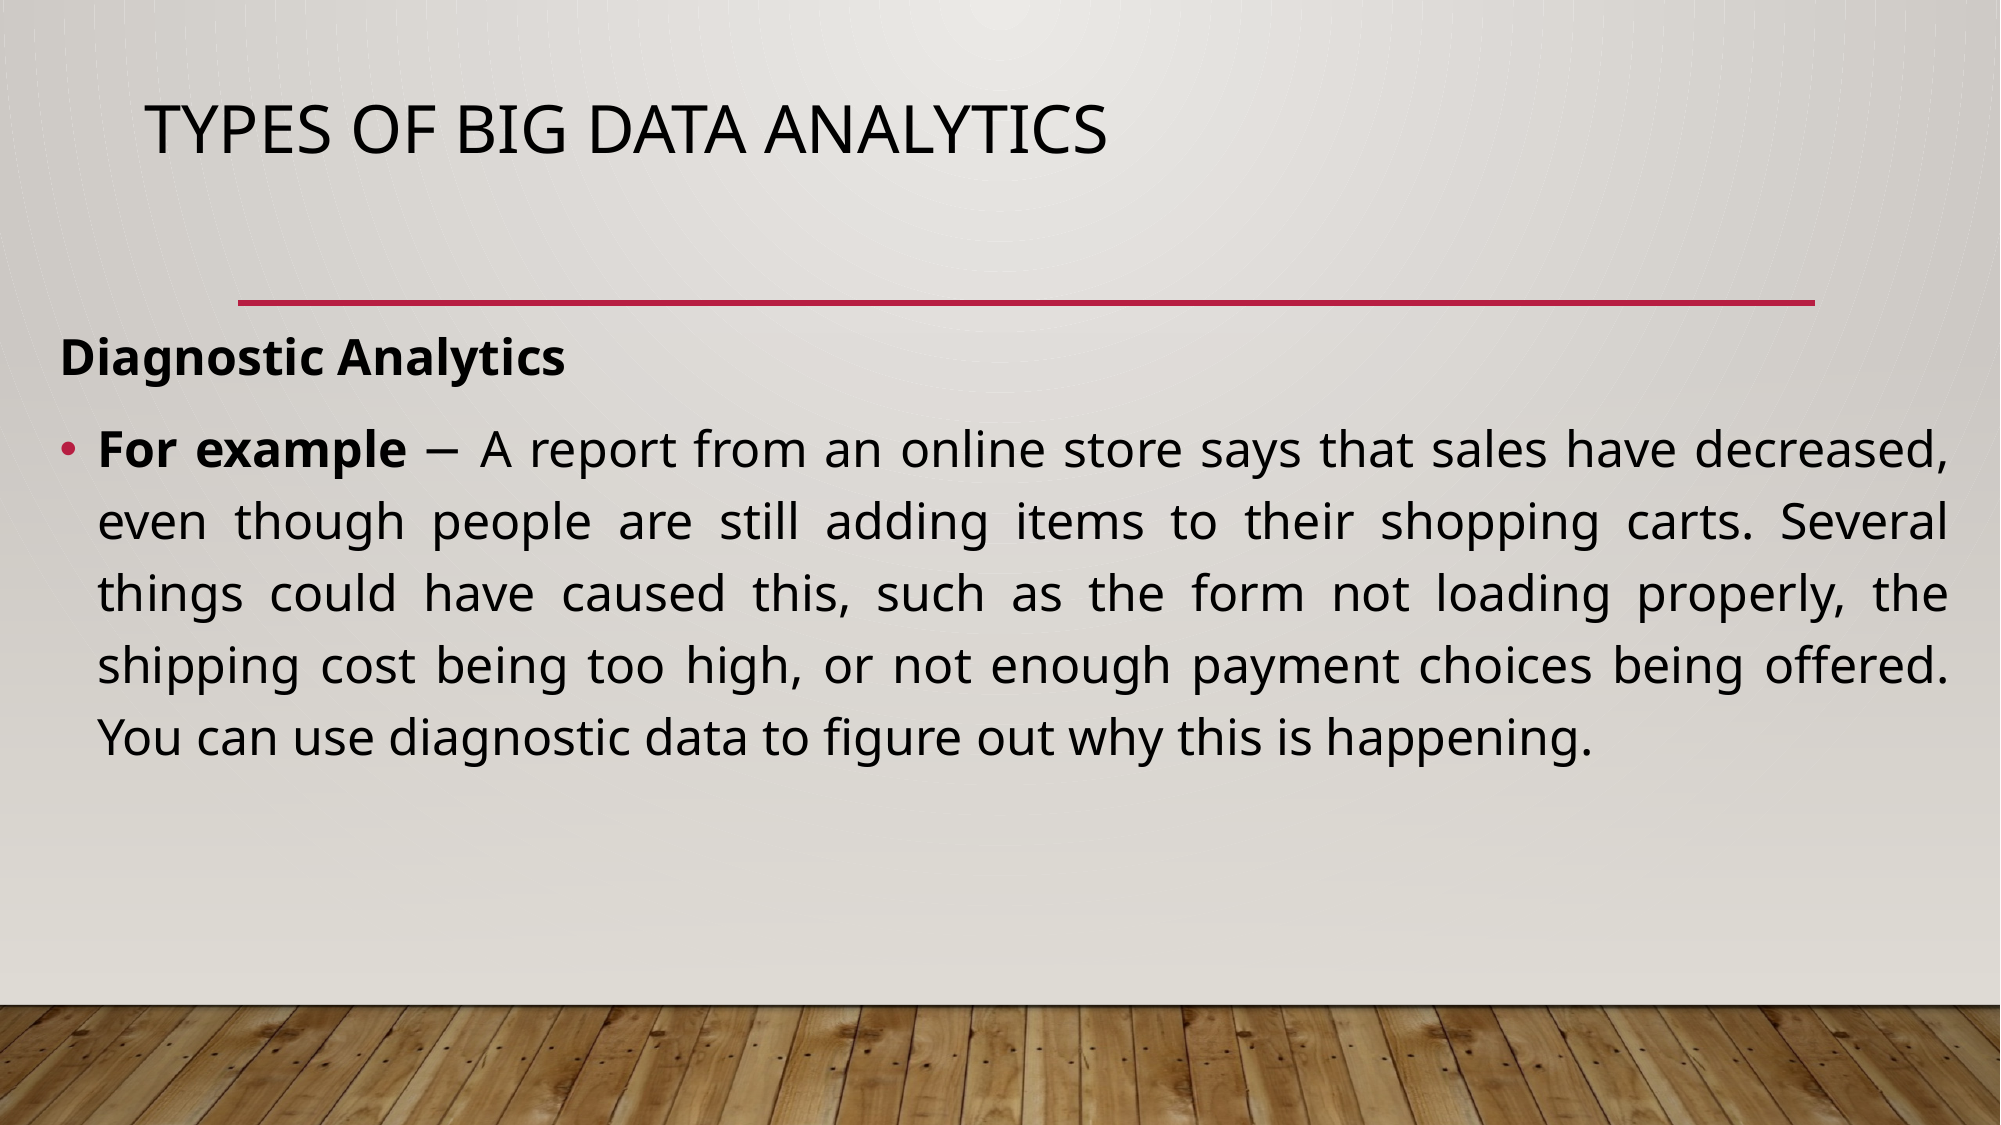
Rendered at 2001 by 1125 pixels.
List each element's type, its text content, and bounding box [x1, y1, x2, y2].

list Diagnostic Analytics For example − A report from an online store says that sales have decreased, even though people are still adding items to their shopping carts. Several things could have caused this, such as the form not loading properly, the shipping cost being too high, or not enough payment choices being offered. You can use diagnostic data to figure out why this is happening. [44, 330, 1967, 897]
picture [0, 1005, 2000, 1125]
title Types of Big Data Analytics [129, 112, 1705, 285]
